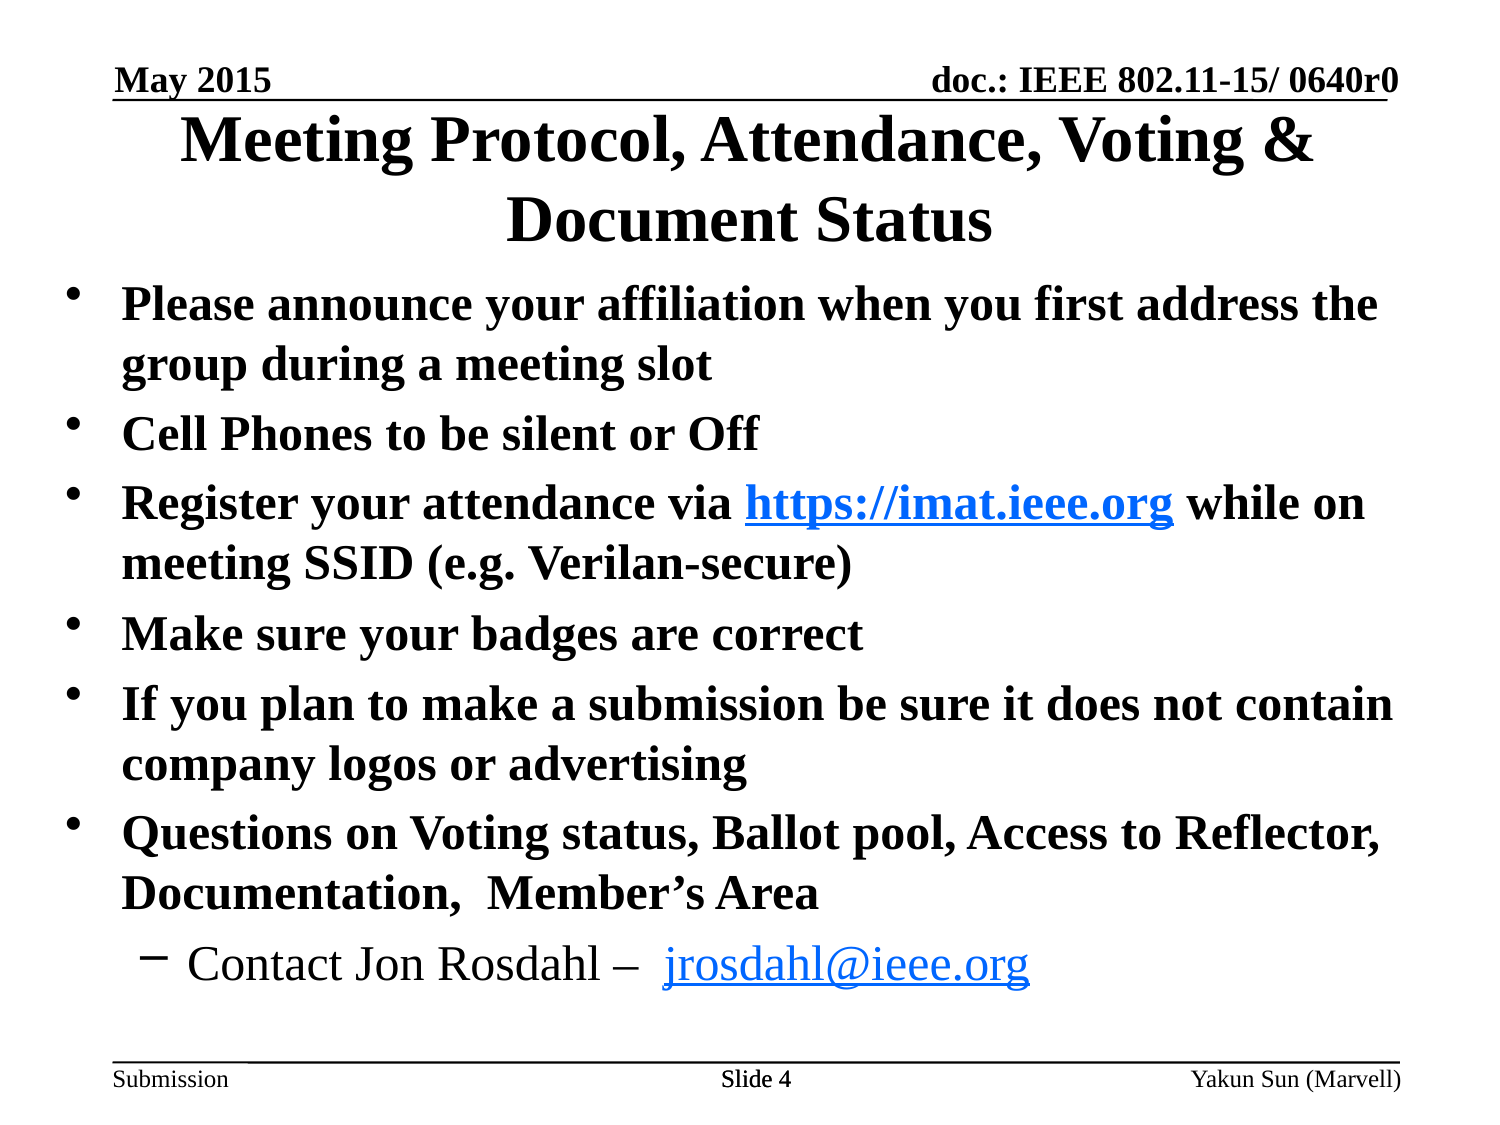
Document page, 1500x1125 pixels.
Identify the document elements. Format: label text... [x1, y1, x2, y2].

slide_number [114, 54, 274, 101]
list Please announce your affiliation when you first address the group during a meeting slot Cell Phones to be silent or Off Register your attendance via https://imat.ieee.org while on meeting SSID (e.g. Verilan-secure) Make sure your badges are correct If you plan to make a submission be sure it does not contain company logos or advertising Questions on Voting status, Ballot pool, Access to Reflector, Documentation, Member’s Area Contact Jon Rosdahl – jrosdahl@ieee.org [50, 262, 1475, 1038]
footer Yakun Sun (Marvell) [1118, 1061, 1402, 1093]
title Meeting Protocol, Attendance, Voting & Document Status [112, 112, 1388, 238]
text_box Slide 4 [675, 1062, 838, 1093]
